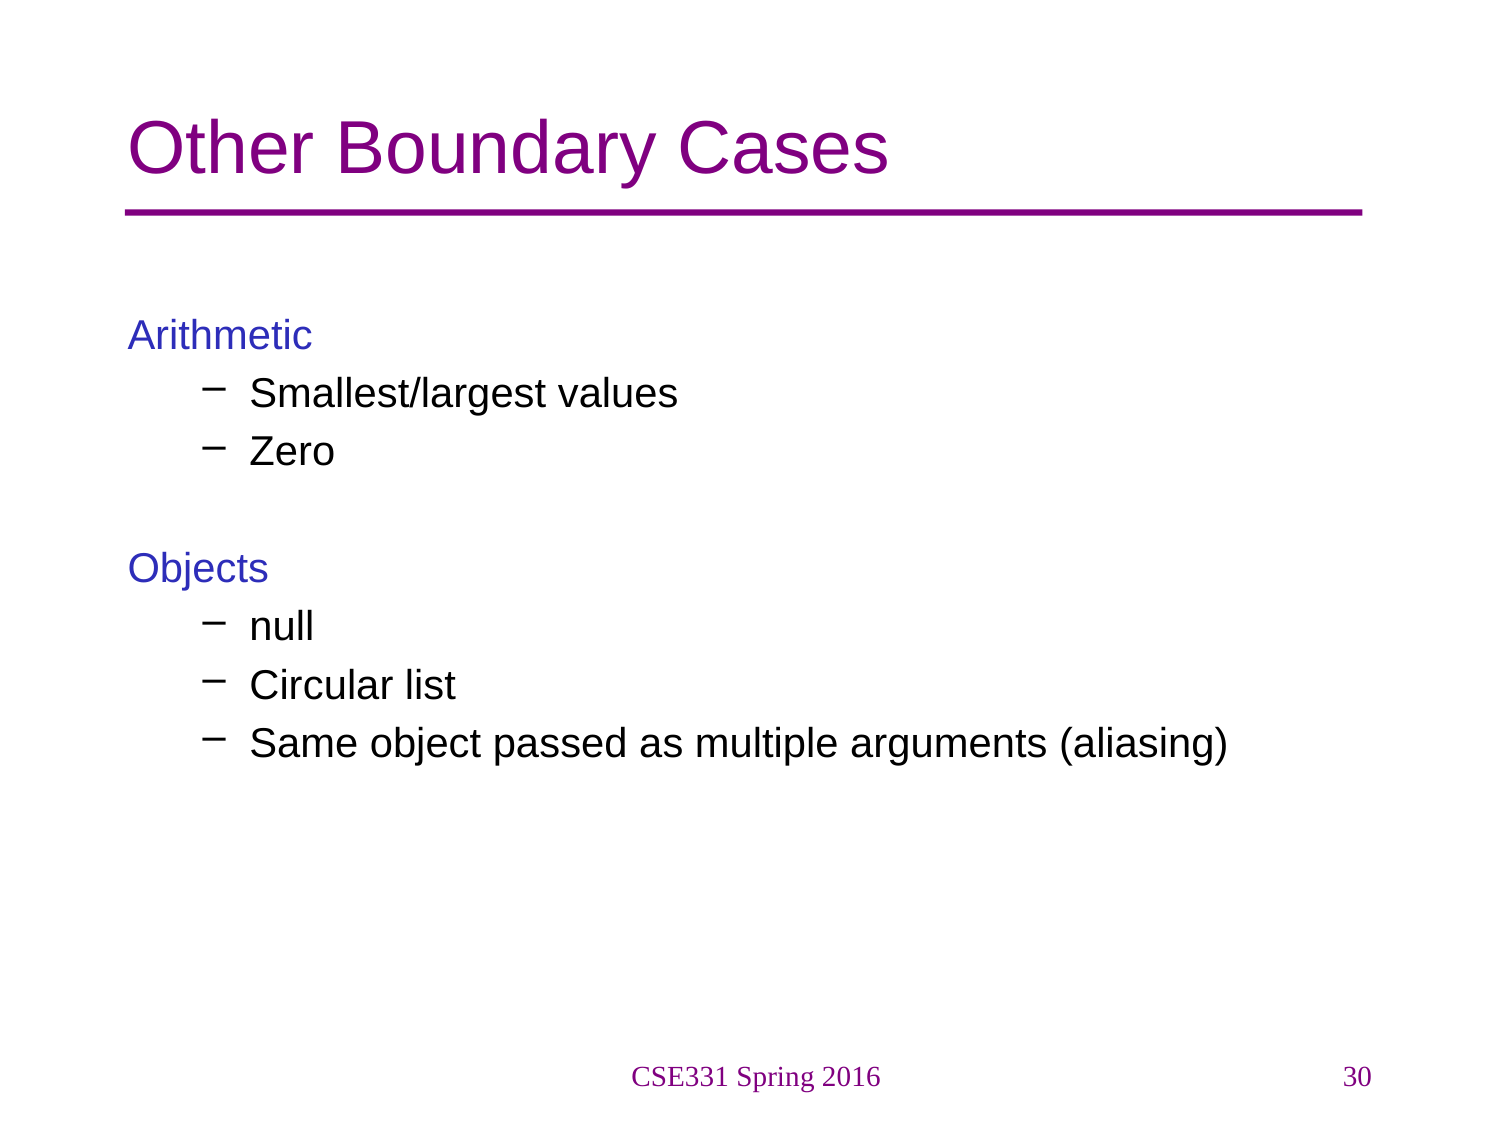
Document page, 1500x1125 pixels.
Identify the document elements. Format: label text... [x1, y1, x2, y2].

title Other Boundary Cases [112, 50, 1388, 238]
footer CSE331 Spring 2016 [474, 1049, 1038, 1125]
list Arithmetic Smallest/largest values Zero Objects null Circular list Same object passed as multiple arguments (aliasing) [112, 299, 1388, 1038]
slide_number 30 [1074, 1049, 1388, 1125]
